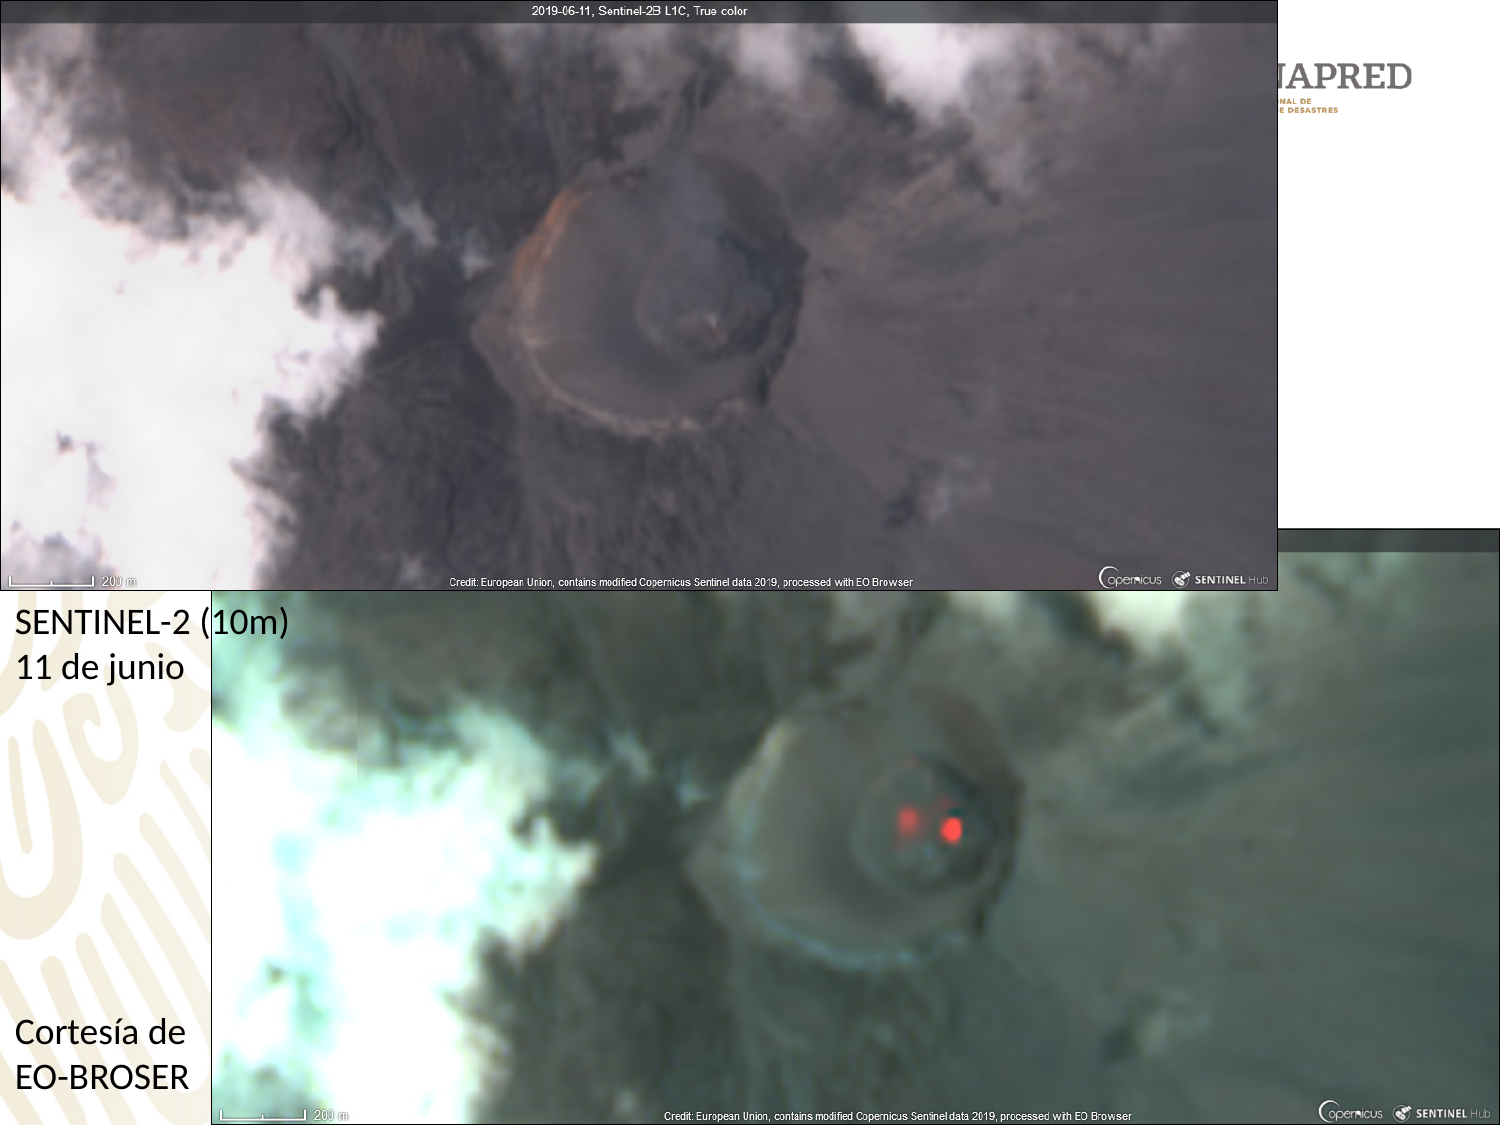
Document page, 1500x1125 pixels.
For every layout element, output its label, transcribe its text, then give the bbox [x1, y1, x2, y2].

text_box SENTINEL-2 (10m) 11 de junio [0, 599, 206, 695]
text_box Cortesía de EO-BROSER [0, 999, 206, 1105]
picture [0, 0, 1500, 1125]
